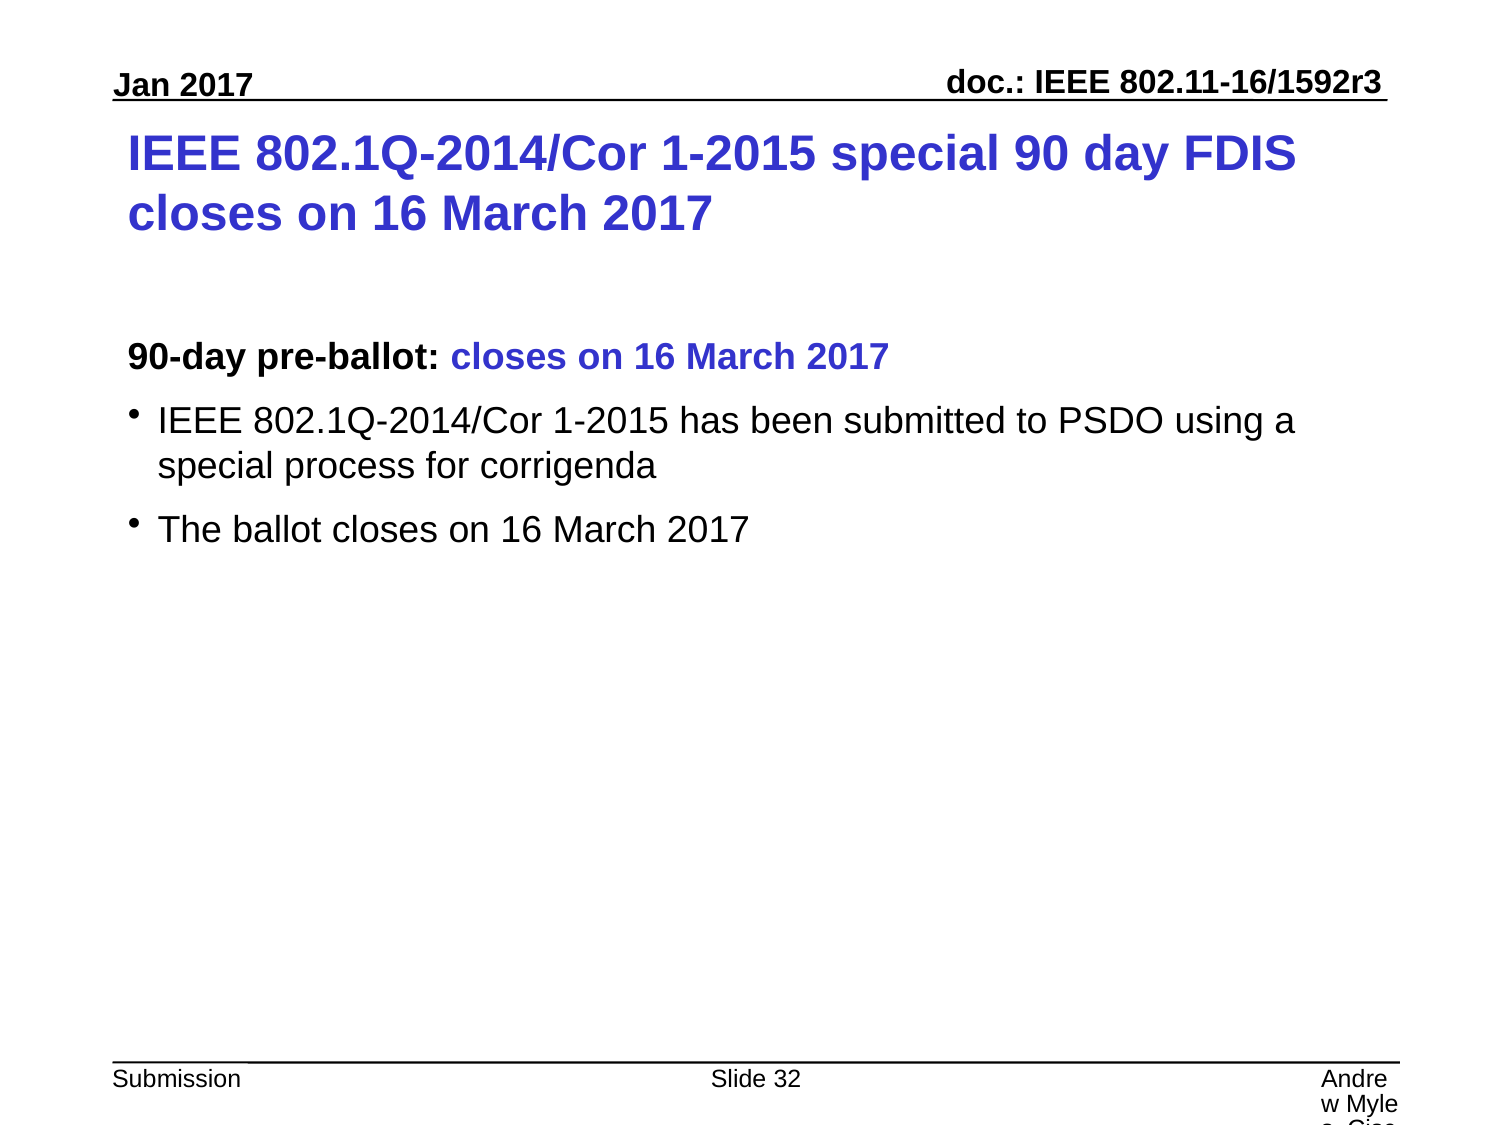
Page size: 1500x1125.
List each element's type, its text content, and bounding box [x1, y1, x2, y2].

list 90-day pre-ballot: closes on 16 March 2017 IEEE 802.1Q-2014/Cor 1-2015 has been submitted to PSDO using a special process for corrigenda The ballot closes on 16 March 2017 [112, 324, 1388, 1000]
slide_number Slide 32 [709, 1061, 803, 1093]
footer Andrew Myles, Cisco [1320, 1061, 1402, 1093]
title IEEE 802.1Q-2014/Cor 1-2015 special 90 day FDIS closes on 16 March 2017 [112, 112, 1388, 288]
